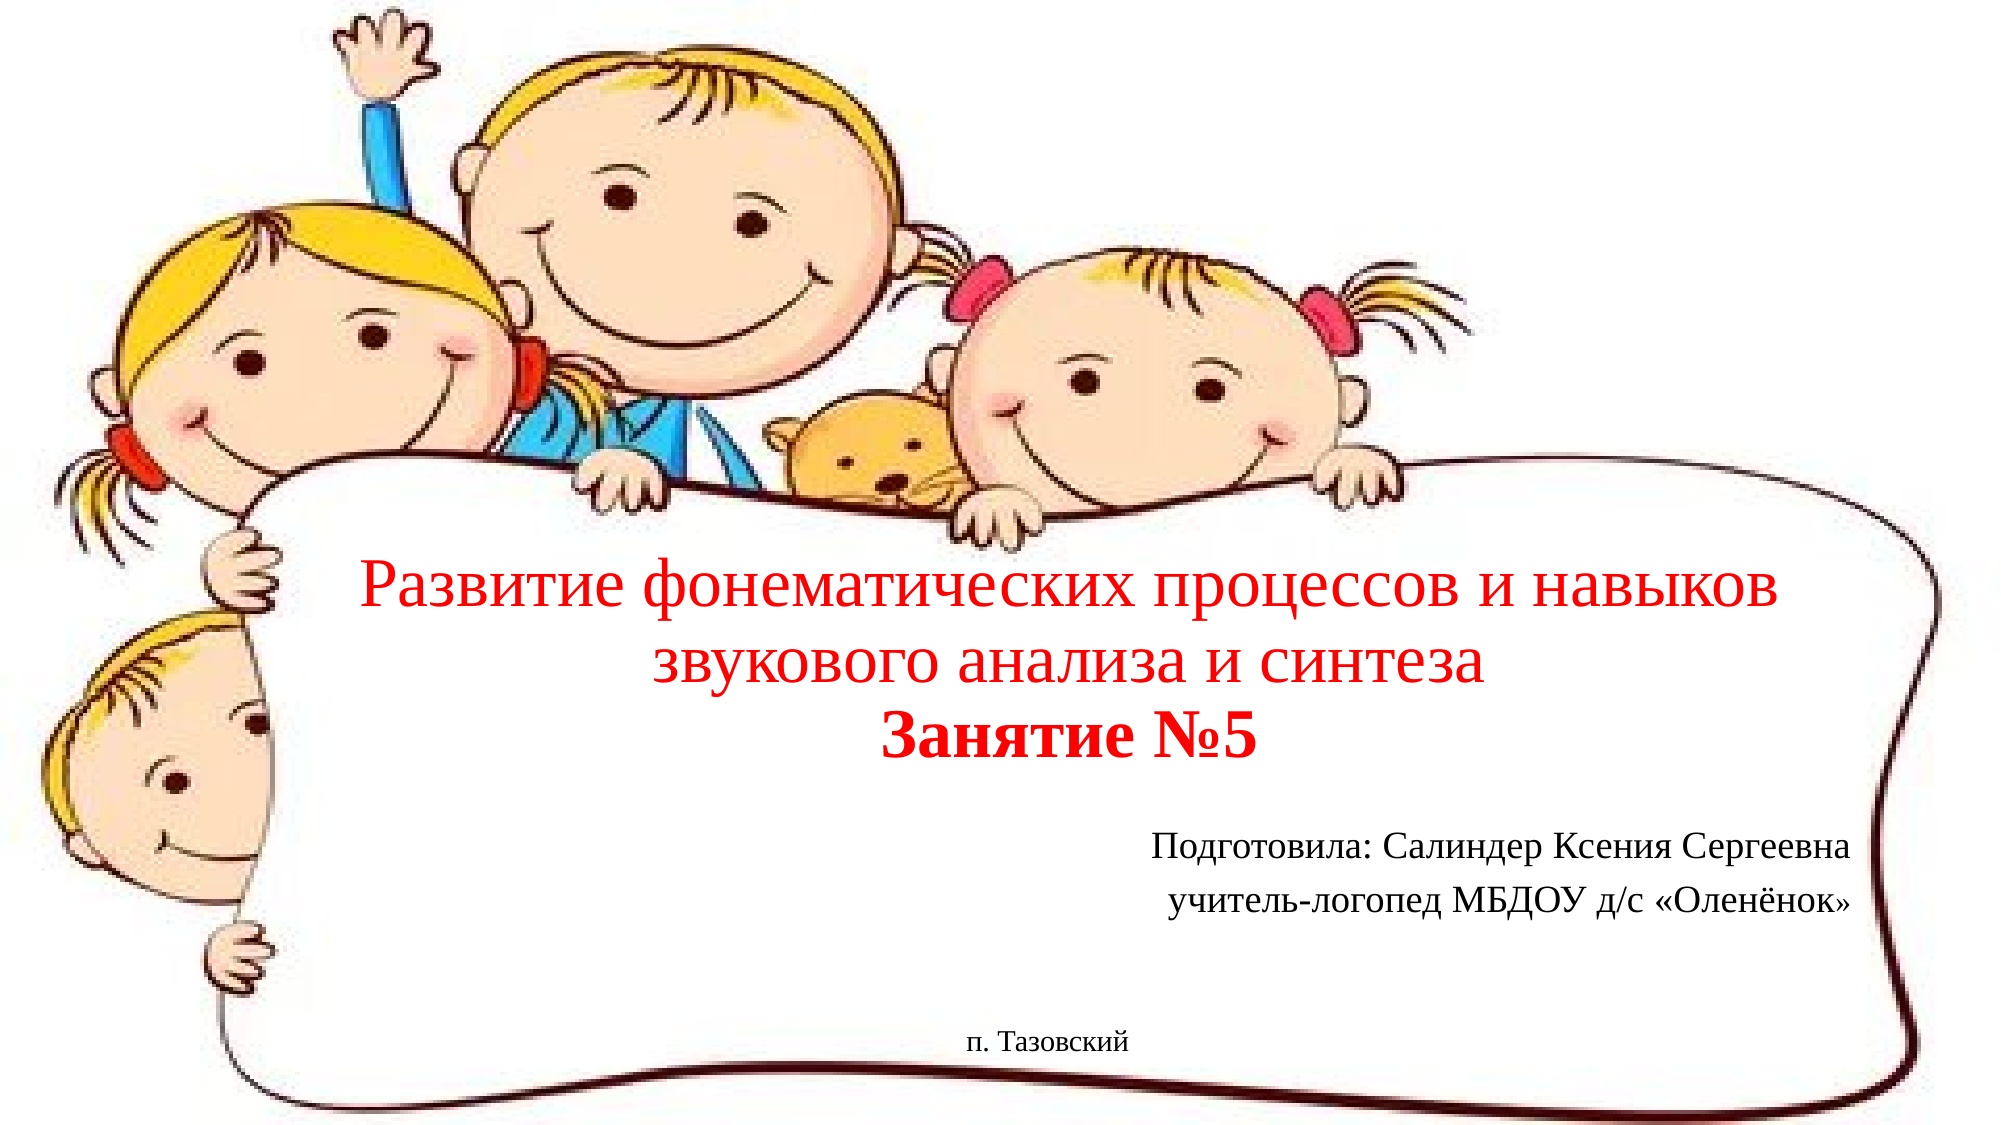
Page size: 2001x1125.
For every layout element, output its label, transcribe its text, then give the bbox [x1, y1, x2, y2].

title Развитие фонематических процессов и навыков звукового анализа и синтеза Занятие №5 [319, 537, 1820, 818]
subtitle Подготовила: Салиндер Ксения Сергеевна учитель-логопед МБДОУ д/с «Оленёнок» п. Тазовский [229, 818, 1867, 1068]
picture [0, 0, 2001, 1125]
